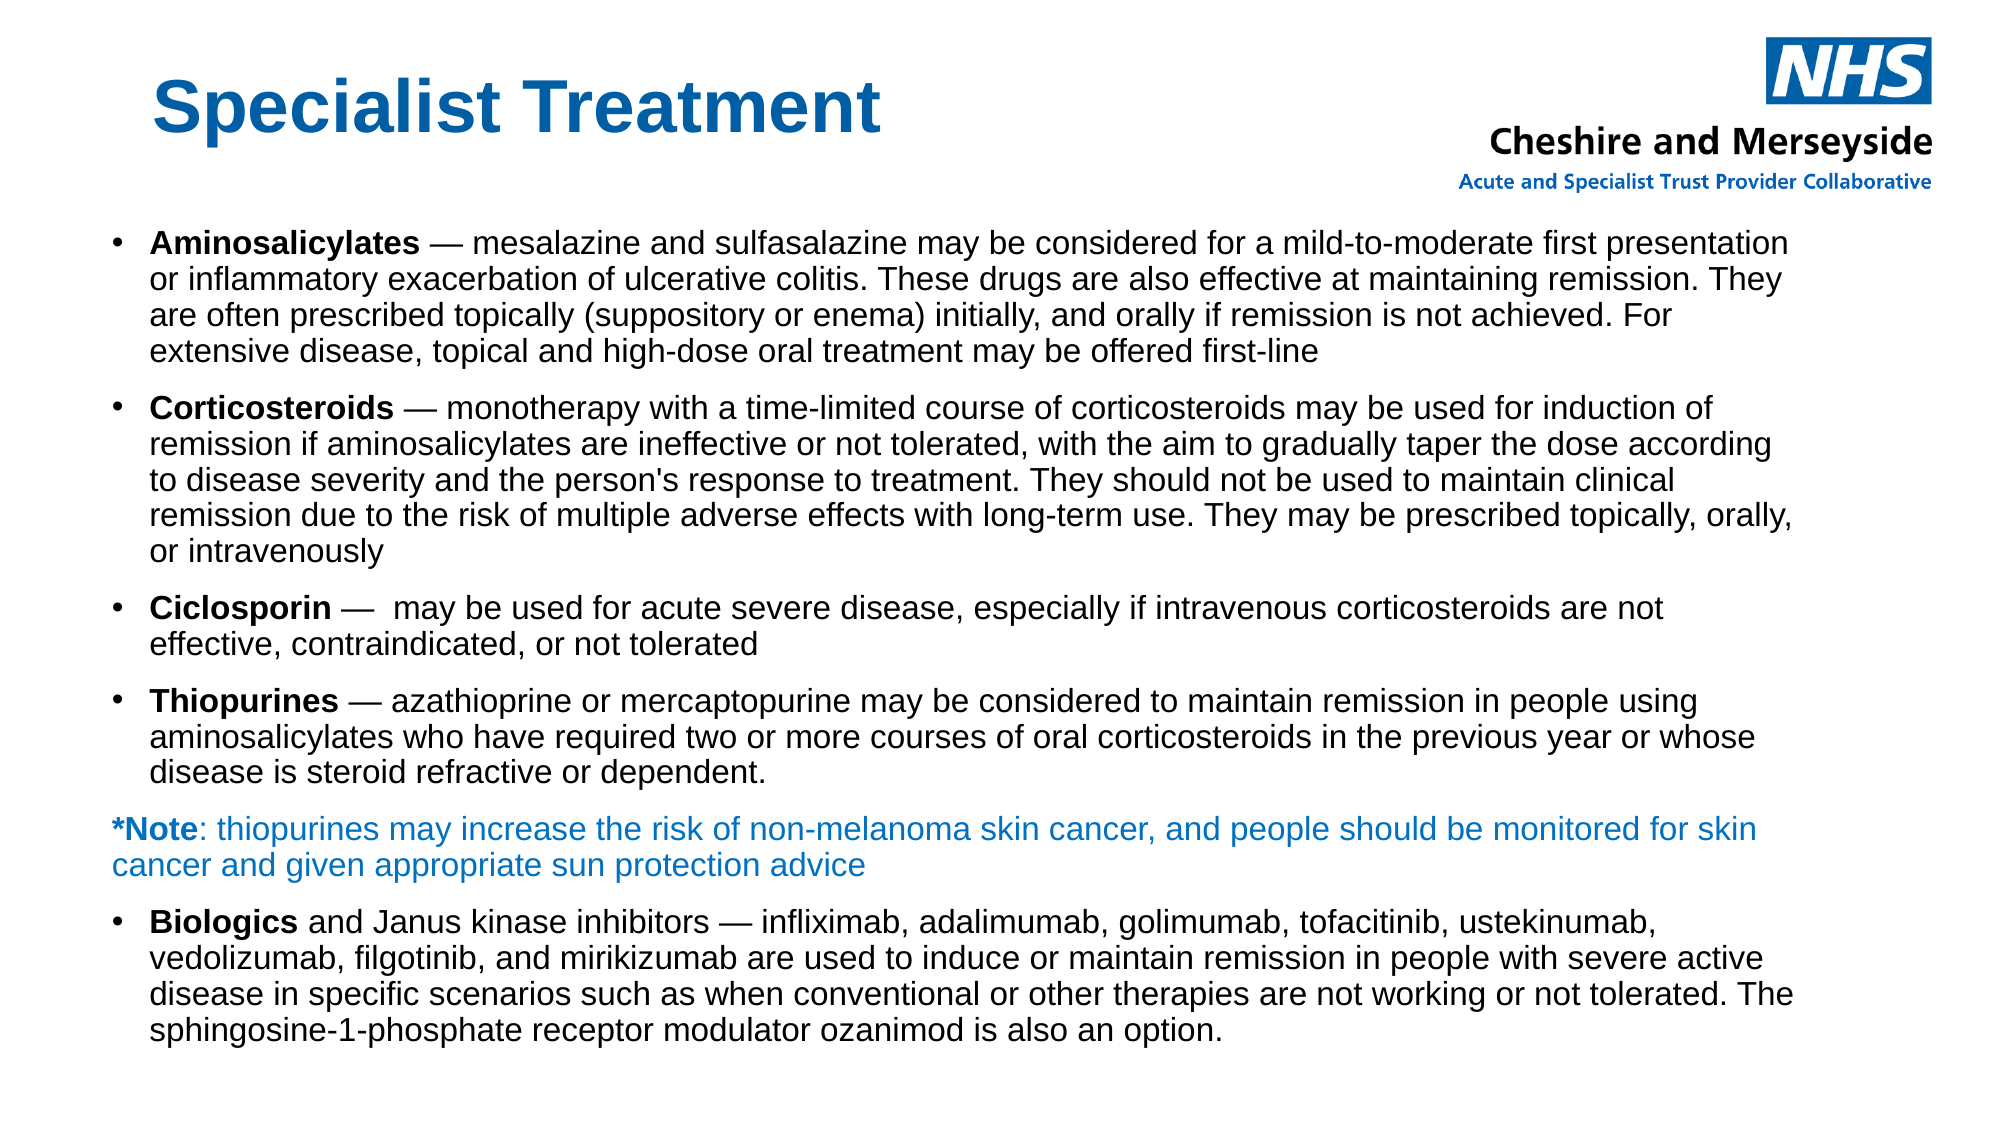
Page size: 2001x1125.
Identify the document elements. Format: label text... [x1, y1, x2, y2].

title Specialist Treatment [137, 59, 1863, 278]
picture [1327, 37, 1932, 239]
list Aminosalicylates — mesalazine and sulfasalazine may be considered for a mild-to-moderate first presentation or inflammatory exacerbation of ulcerative colitis. These drugs are also effective at maintaining remission. They are often prescribed topically (suppository or enema) initially, and orally if remission is not achieved. For extensive disease, topical and high-dose oral treatment may be offered first-line Corticosteroids — monotherapy with a time-limited course of corticosteroids may be used for induction of remission if aminosalicylates are ineffective or not tolerated, with the aim to gradually taper the dose according to disease severity and the person's response to treatment. They should not be used to maintain clinical remission due to the risk of multiple adverse effects with long-term use. They may be prescribed topically, orally, or intravenously Ciclosporin — may be used for acute severe disease, especially if intravenous corticosteroids are not effective, contraindicated, or not tolerated Thiopurines — azathioprine or mercaptopurine may be considered to maintain remission in people using aminosalicylates who have required two or more courses of oral corticosteroids in the previous year or whose disease is steroid refractive or dependent. *Note: thiopurines may increase the risk of non-melanoma skin cancer, and people should be monitored for skin cancer and given appropriate sun protection advice Biologics and Janus kinase inhibitors — infliximab, adalimumab, golimumab, tofacitinib, ustekinumab, vedolizumab, filgotinib, and mirikizumab are used to induce or maintain remission in people with severe active disease in specific scenarios such as when conventional or other therapies are not working or not tolerated. The sphingosine-1-phosphate receptor modulator ozanimod is also an option. [97, 218, 1823, 895]
